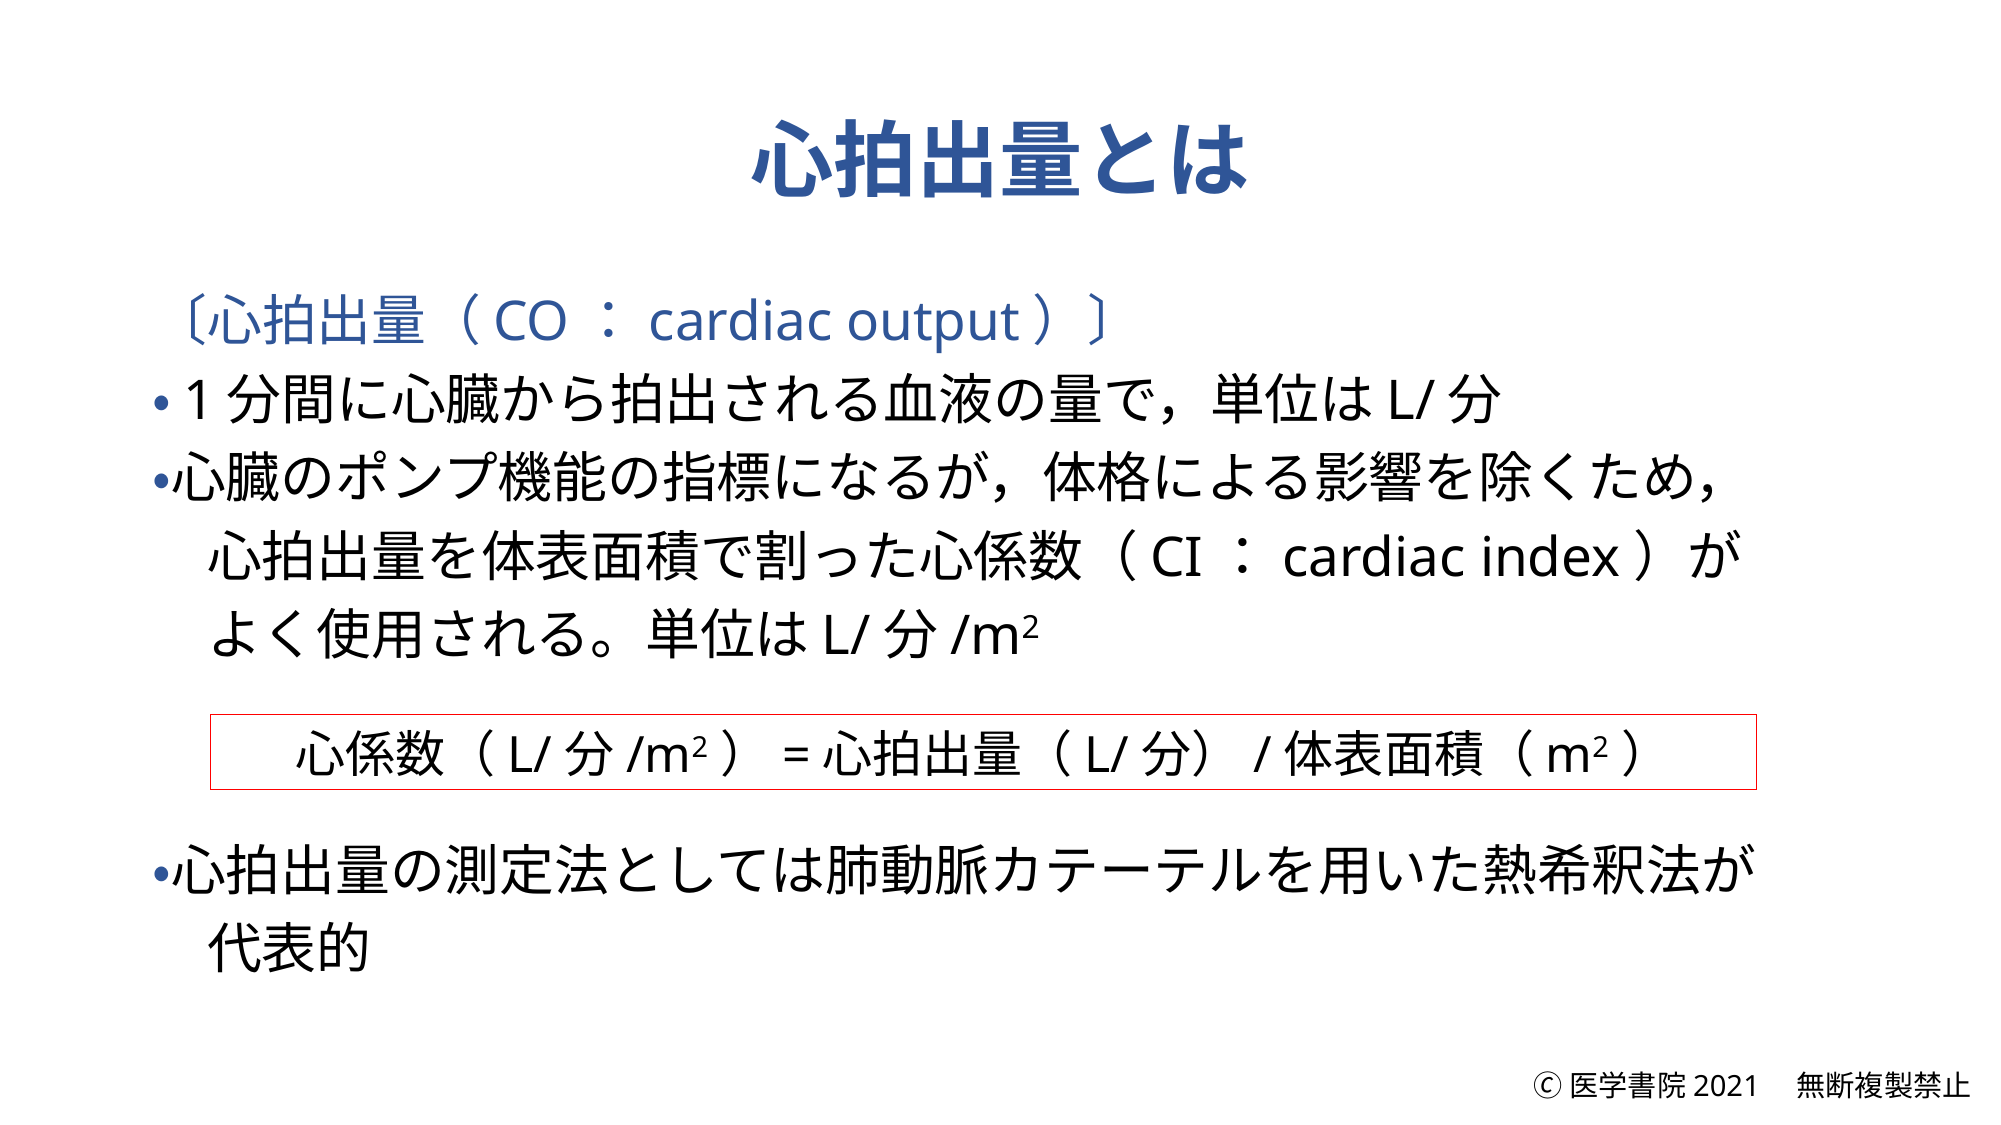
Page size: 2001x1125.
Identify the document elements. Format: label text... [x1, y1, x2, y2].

list 〔心拍出量（CO：cardiac output）〕 ・1分間に心臓から拍出される血液の量で，単位はL/分 ・心臓のポンプ機能の指標になるが，体格による影響を除くため， 心拍出量を体表面積で割った心係数（CI：cardiac index）が よく使用される。単位はL/分/m2 ・心拍出量の測定法としては肺動脈カテーテルを用いた熱希釈法が 代表的 [137, 285, 1863, 1000]
text_box 🄫医学書院2021 無断複製禁止 [1169, 1059, 1987, 1110]
text_box 心係数（L/分/m2）=心拍出量（L/分）/体表面積（m2） [210, 714, 1757, 790]
title 心拍出量とは [137, 59, 1863, 268]
